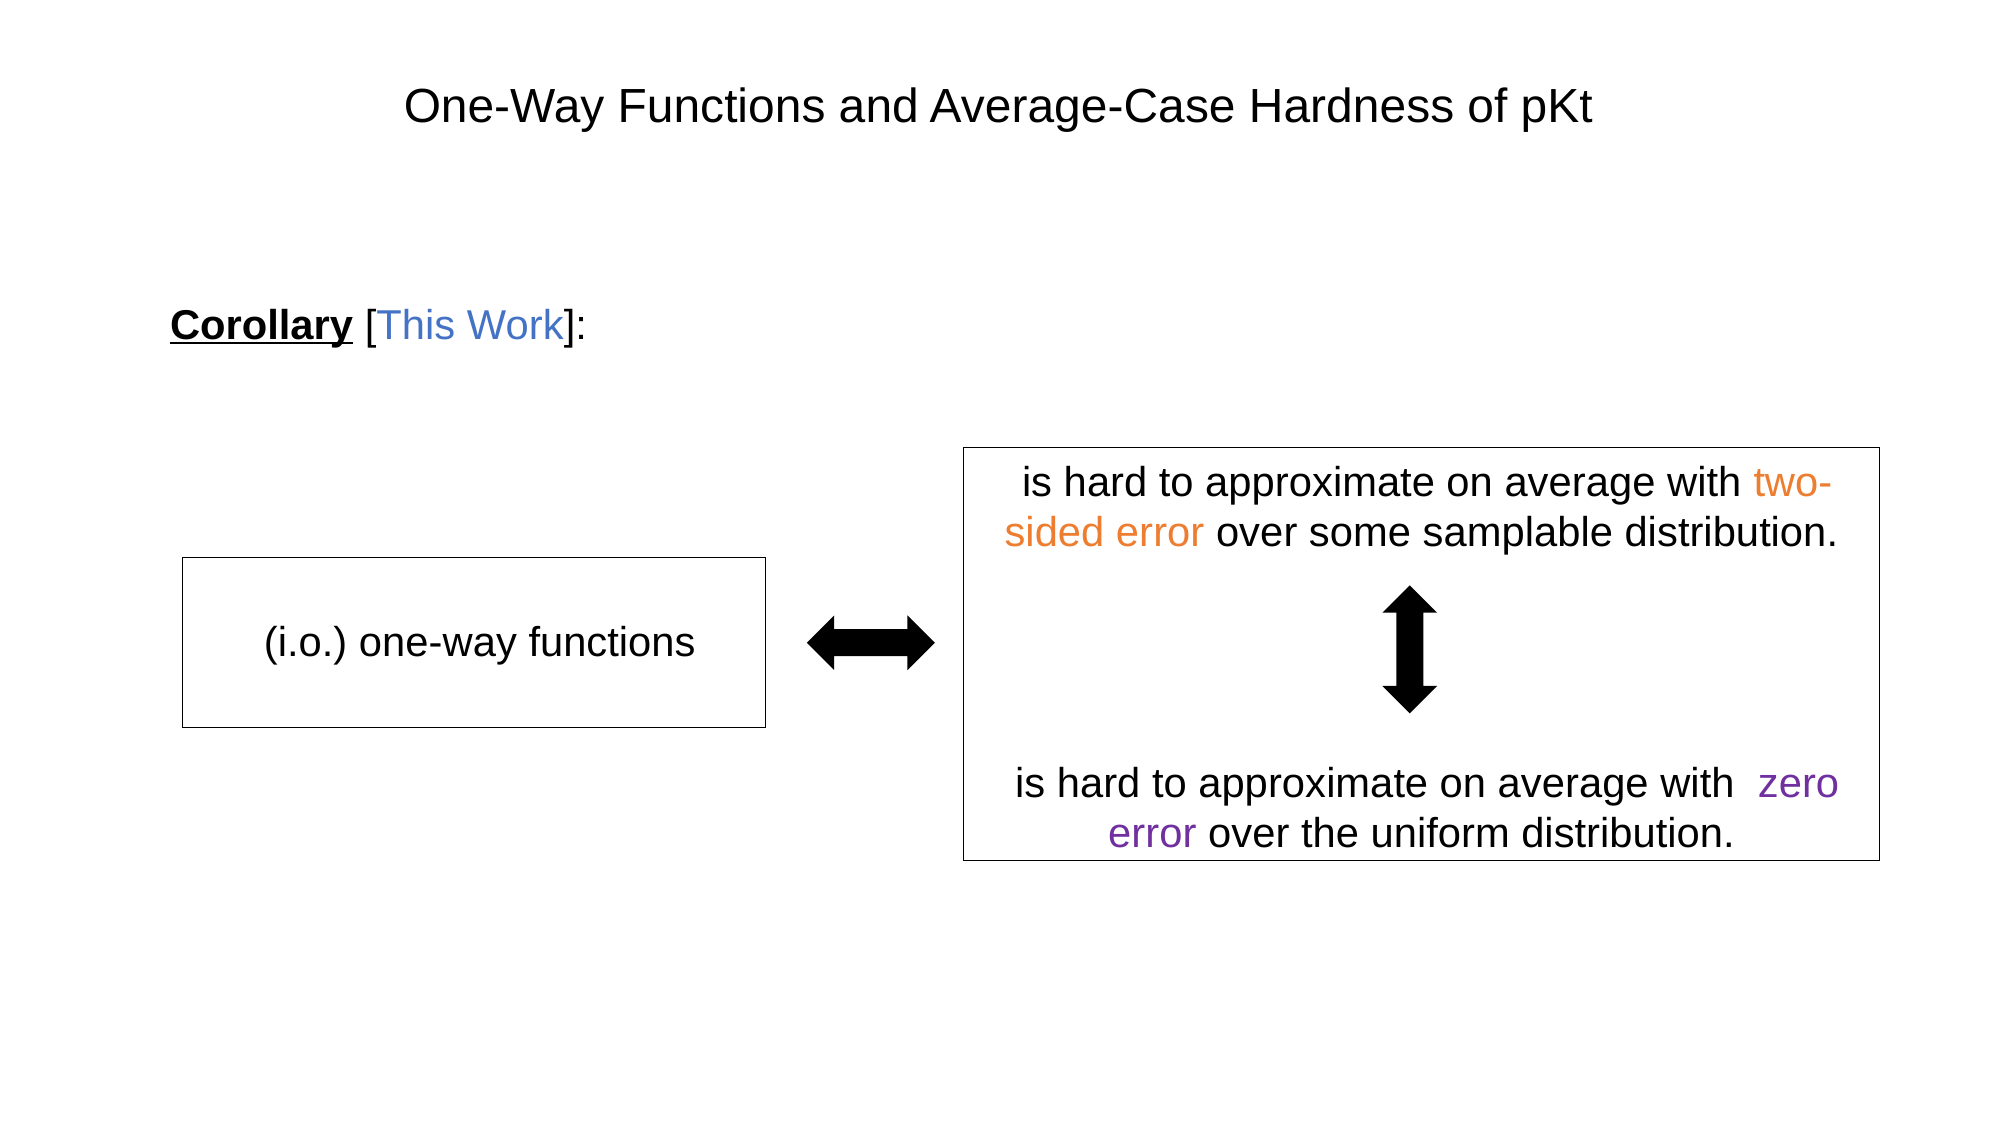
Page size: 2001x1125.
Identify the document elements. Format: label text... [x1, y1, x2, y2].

text_box Corollary [This Work]: [155, 290, 1790, 356]
text_box [1382, 585, 1438, 714]
text_box [806, 615, 935, 671]
text_box One-Way Functions and Average-Case Hardness of pKt [116, 66, 1882, 139]
